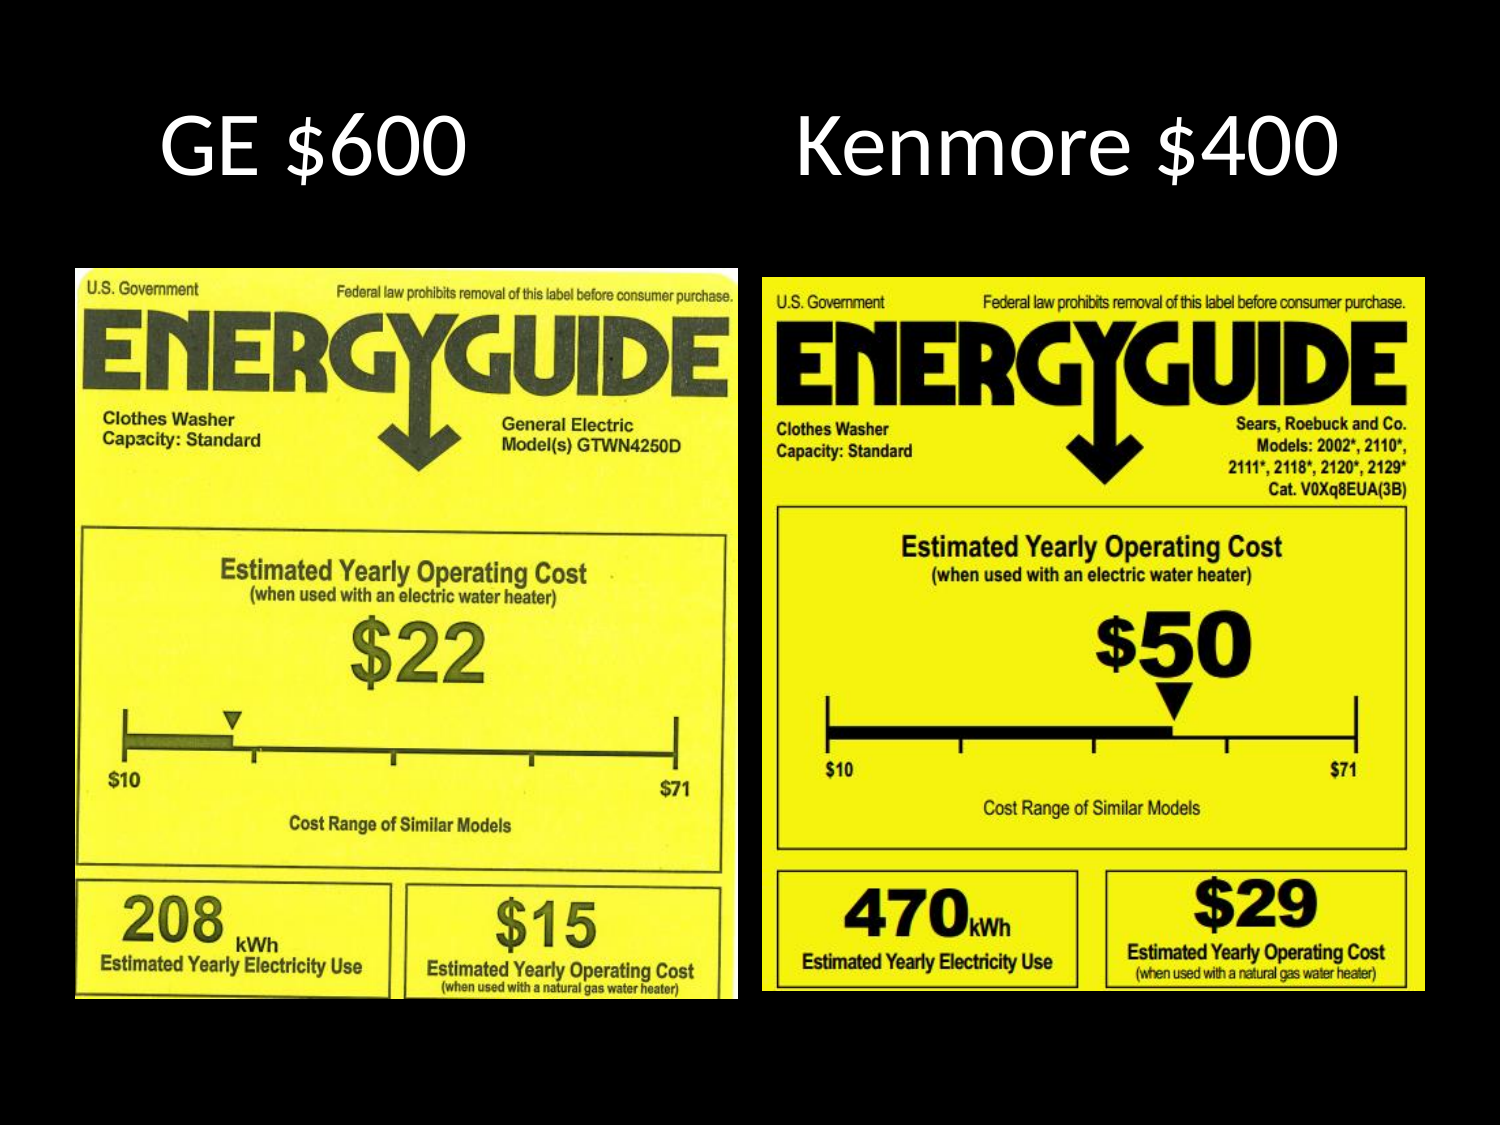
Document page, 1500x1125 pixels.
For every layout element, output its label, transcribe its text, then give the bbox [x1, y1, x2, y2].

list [74, 268, 738, 1000]
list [762, 276, 1426, 991]
title GE $600 Kenmore $400 [75, 45, 1425, 233]
